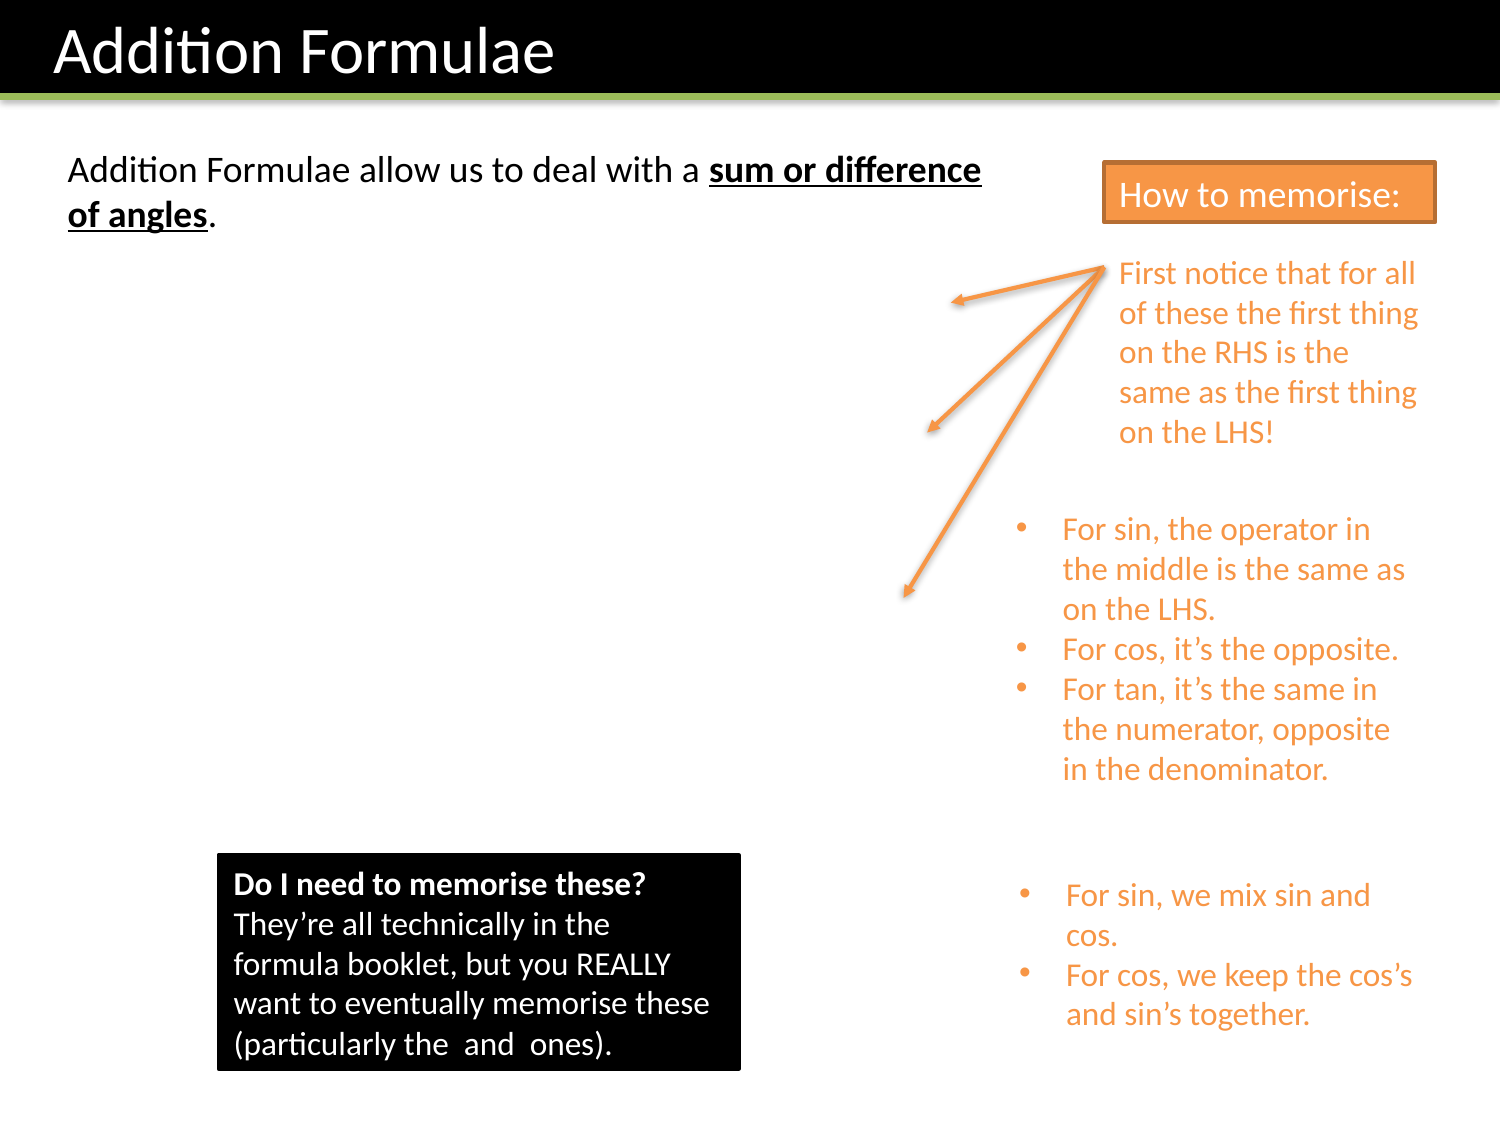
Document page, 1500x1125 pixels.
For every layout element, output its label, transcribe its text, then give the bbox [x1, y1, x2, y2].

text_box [903, 266, 1105, 599]
text_box How to memorise: [1102, 160, 1437, 224]
text_box For sin, the operator in the middle is the same as on the LHS. For cos, it’s the opposite. For tan, it’s the same in the numerator, opposite in the denominator. [1000, 500, 1432, 795]
text_box For sin, we mix sin and cos. For cos, we keep the cos’s and sin’s together. [1004, 865, 1436, 1040]
text_box First notice that for all of these the first thing on the RHS is the same as the first thing on the LHS! [1104, 243, 1436, 458]
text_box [0, 0, 1500, 99]
